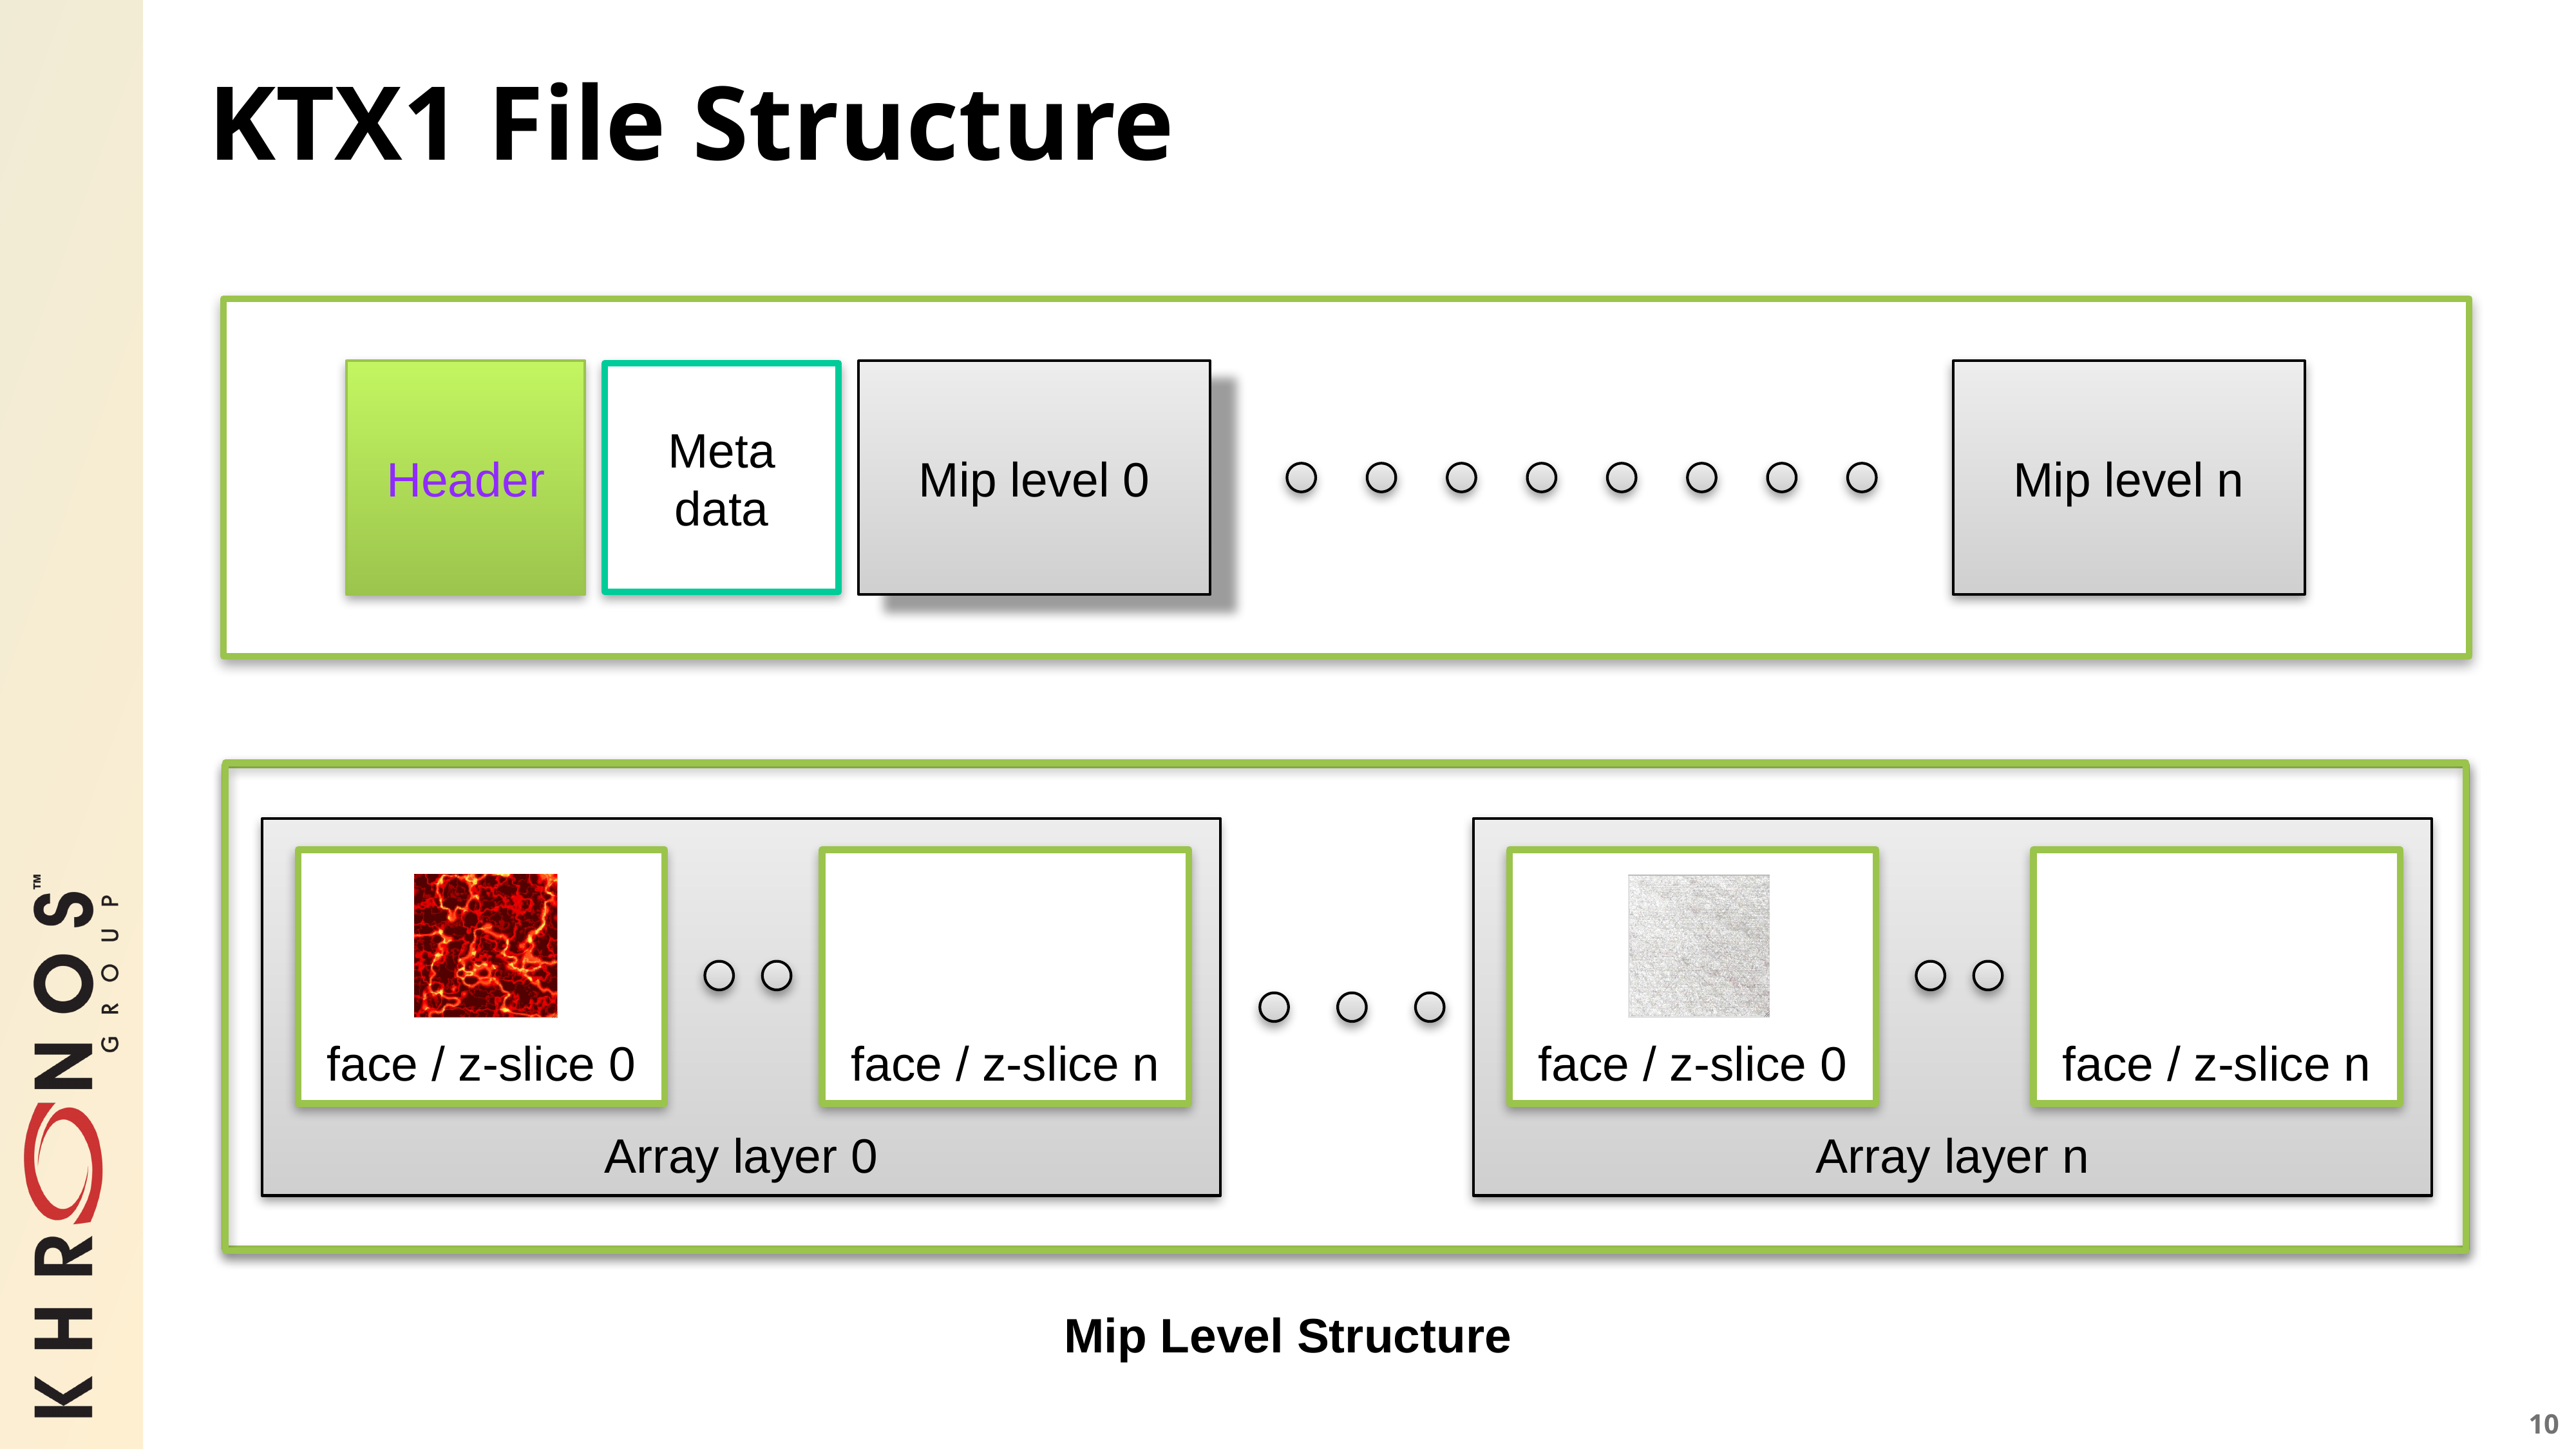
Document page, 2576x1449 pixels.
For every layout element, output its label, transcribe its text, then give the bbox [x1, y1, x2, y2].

text_box [223, 298, 2469, 657]
text_box Header [346, 361, 585, 594]
text_box [1687, 463, 1716, 492]
text_box [1287, 463, 1316, 492]
text_box [1527, 463, 1557, 492]
text_box [1848, 463, 1877, 492]
text_box [1367, 463, 1396, 492]
title KTX1 File Structure [195, 43, 2541, 194]
text_box Meta data [605, 363, 839, 592]
picture [414, 874, 558, 1018]
text_box [225, 762, 2467, 1251]
text_box [1767, 463, 1797, 492]
text_box Mip Level Structure [1050, 1291, 1525, 1375]
text_box Mip level 0 [858, 361, 1211, 594]
text_box Mip level n [1953, 361, 2305, 594]
slide_number 10 [2522, 1401, 2568, 1444]
picture [0, 852, 141, 1444]
text_box [1447, 463, 1476, 492]
text_box [1607, 463, 1636, 492]
picture [1628, 875, 1770, 1018]
